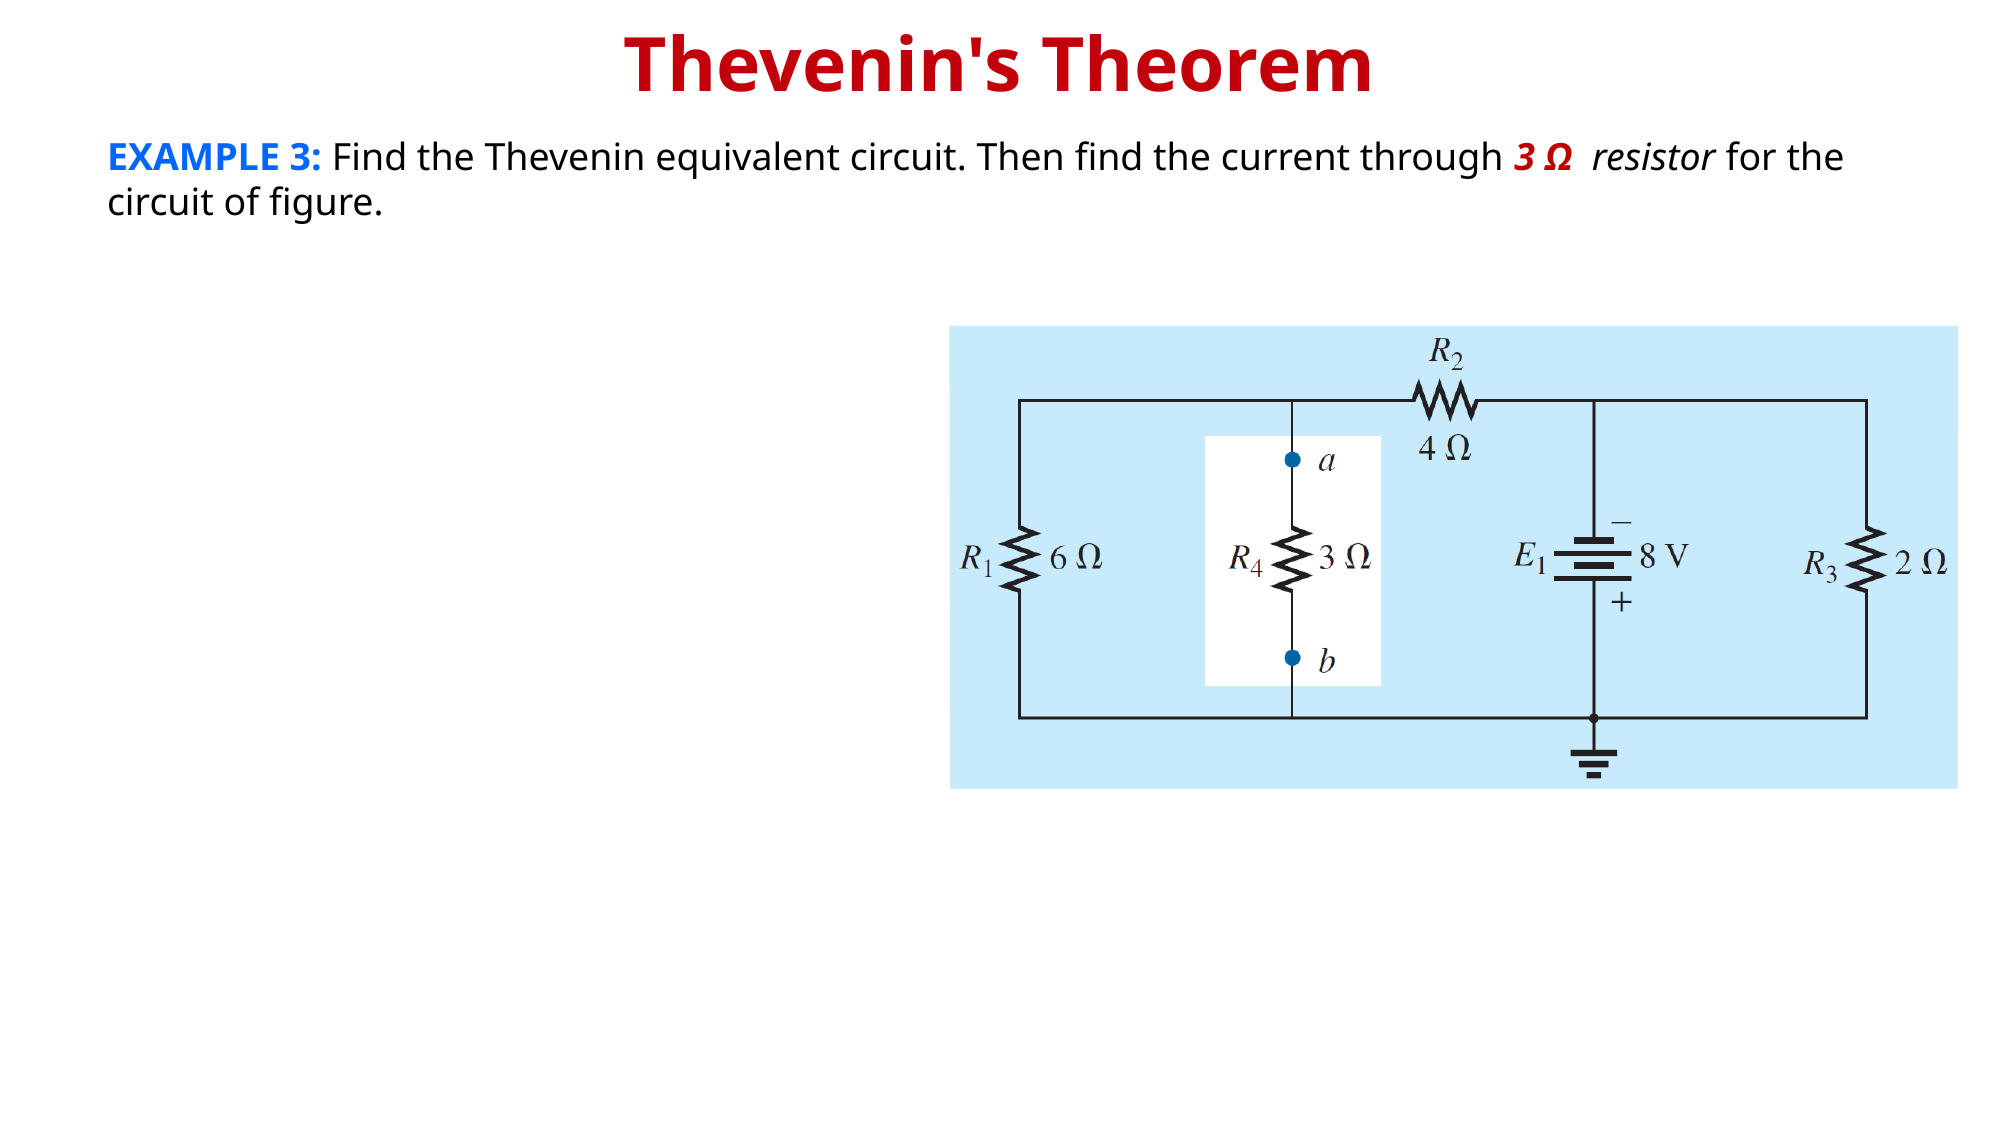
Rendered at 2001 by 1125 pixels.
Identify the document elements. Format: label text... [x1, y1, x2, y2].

picture [887, 299, 2000, 825]
text_box Thevenin's Theorem [609, 8, 1391, 114]
text_box EXAMPLE 3: Find the Thevenin equivalent circuit. Then find the current through 3 Ω resistor for the circuit of figure. [92, 125, 1923, 231]
